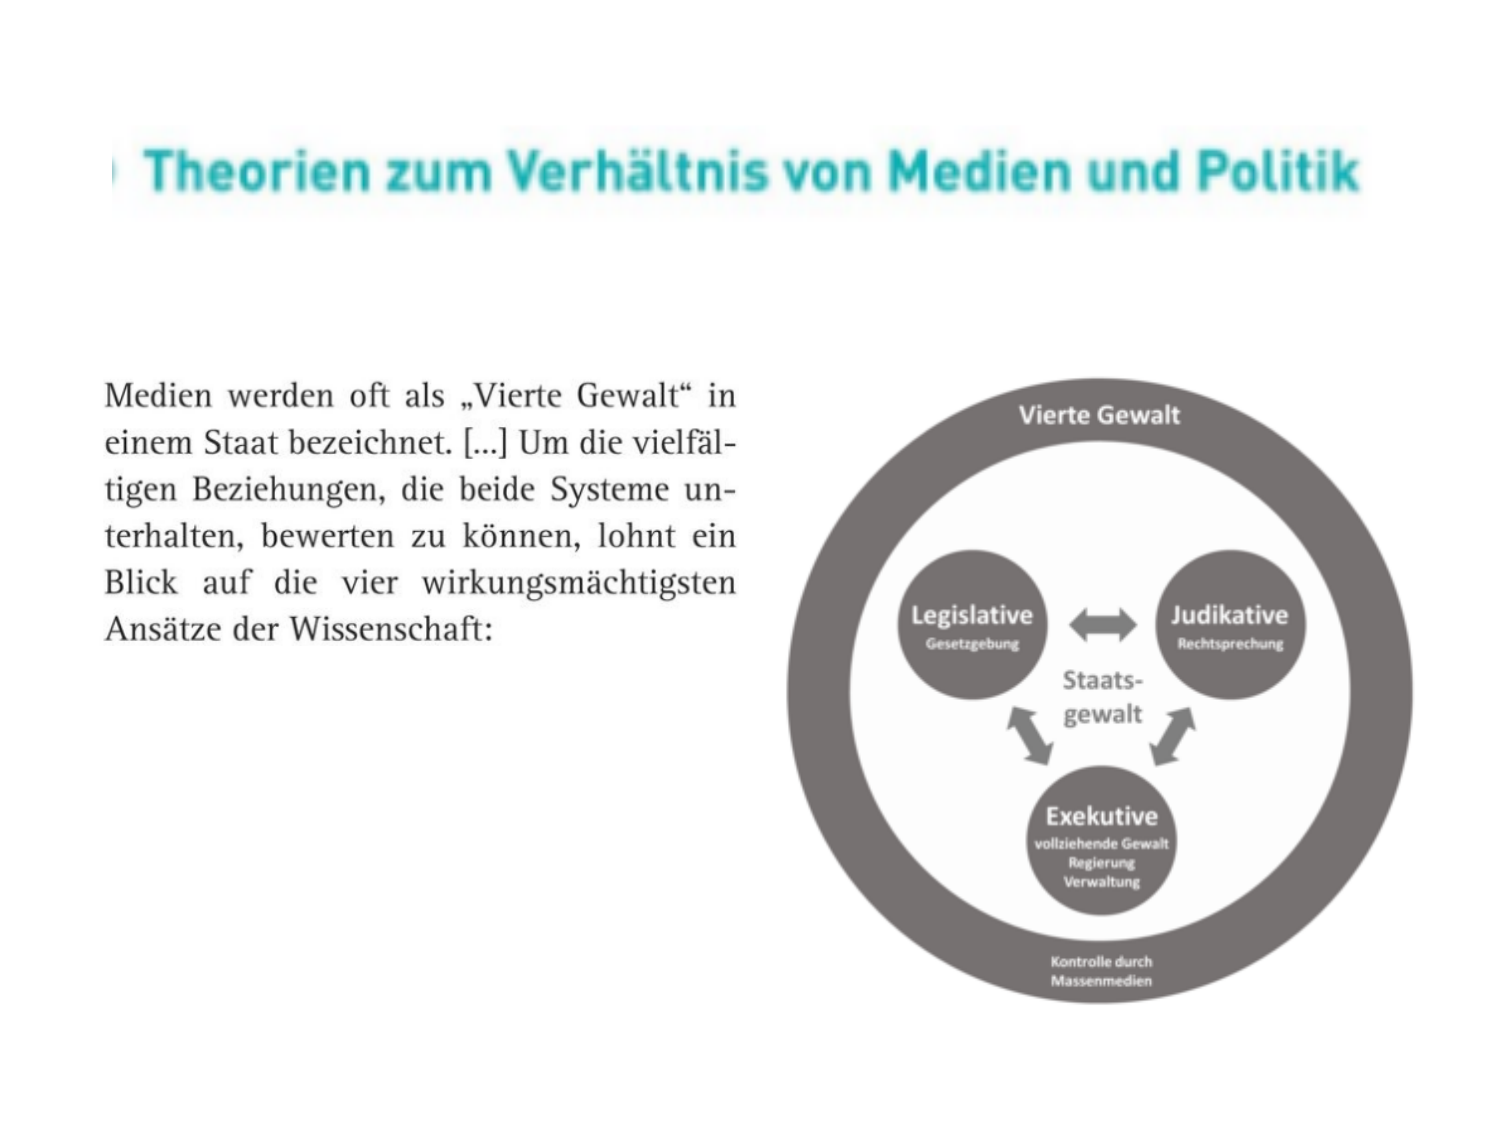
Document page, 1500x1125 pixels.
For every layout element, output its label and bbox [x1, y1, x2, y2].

picture [773, 361, 1432, 1020]
picture [111, 125, 1397, 244]
picture [96, 373, 749, 646]
